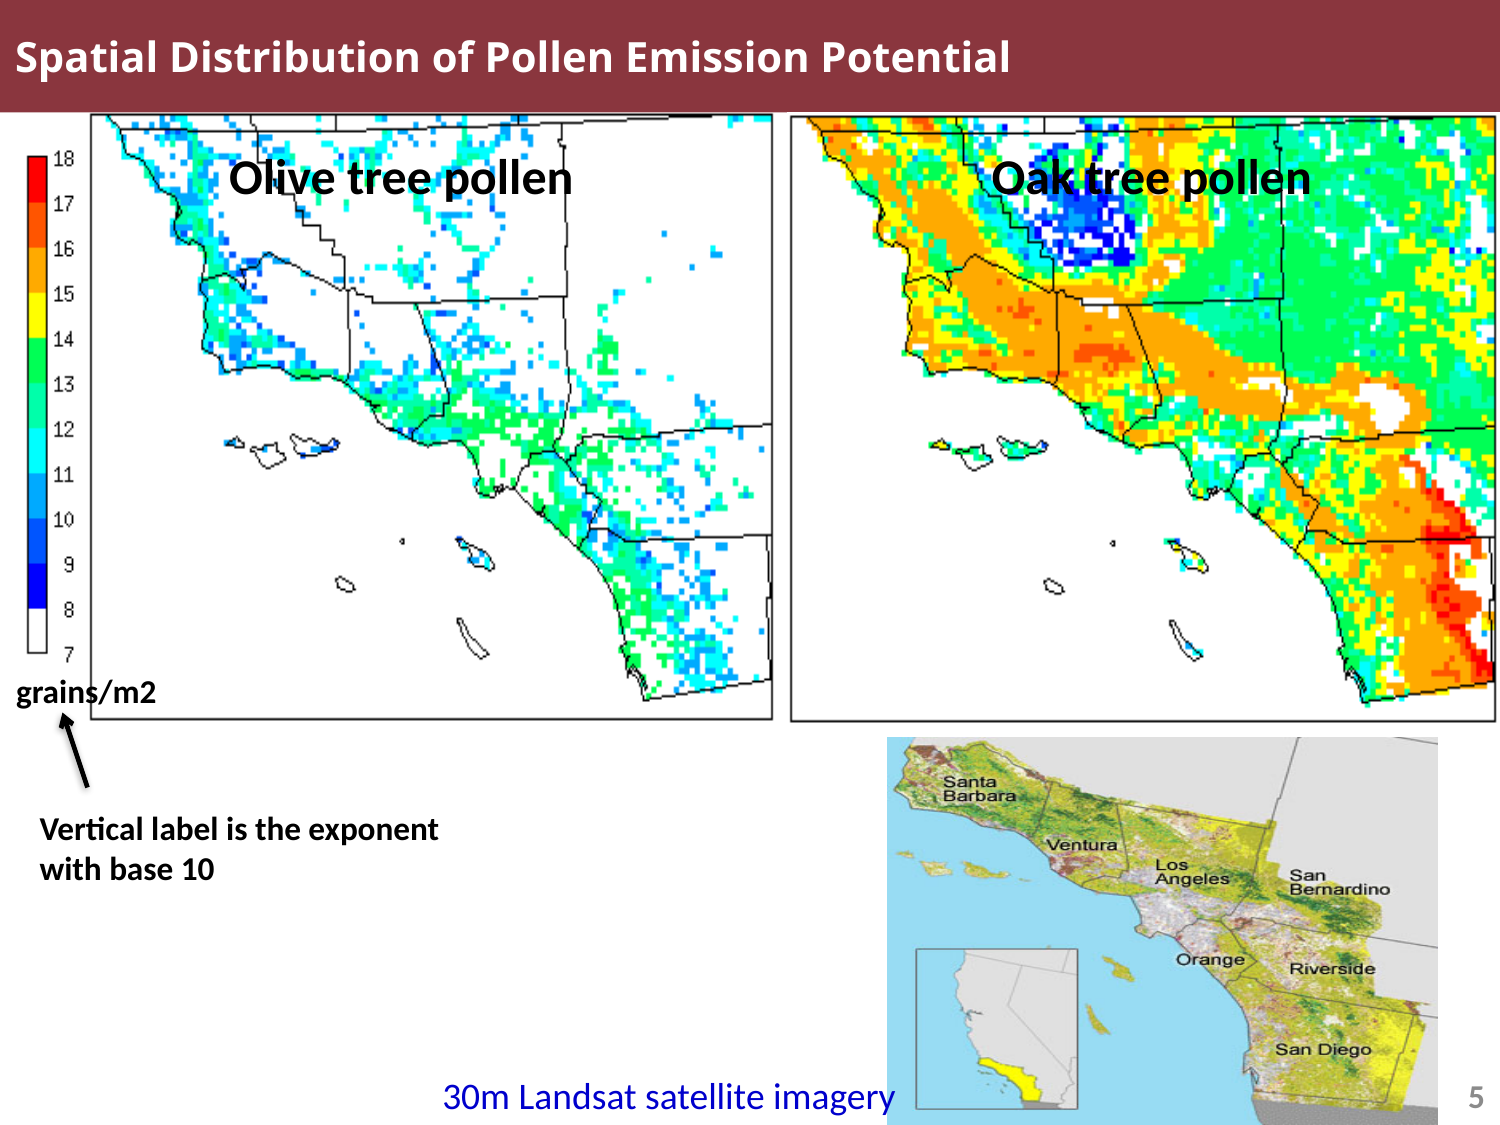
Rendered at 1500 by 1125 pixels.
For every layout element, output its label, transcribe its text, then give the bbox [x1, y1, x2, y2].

text_box grains/m2 [1, 662, 82, 718]
picture [87, 112, 776, 726]
picture [24, 137, 85, 676]
text_box Vertical label is the exponent with base 10 [24, 799, 488, 895]
title Spatial Distribution of Pollen Emission Potential [0, 0, 1500, 113]
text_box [62, 712, 88, 788]
text_box 30m Landsat satellite imagery [427, 1064, 882, 1125]
picture [887, 737, 1438, 1125]
slide_number 5 [1441, 1065, 1500, 1125]
picture [787, 112, 1500, 726]
